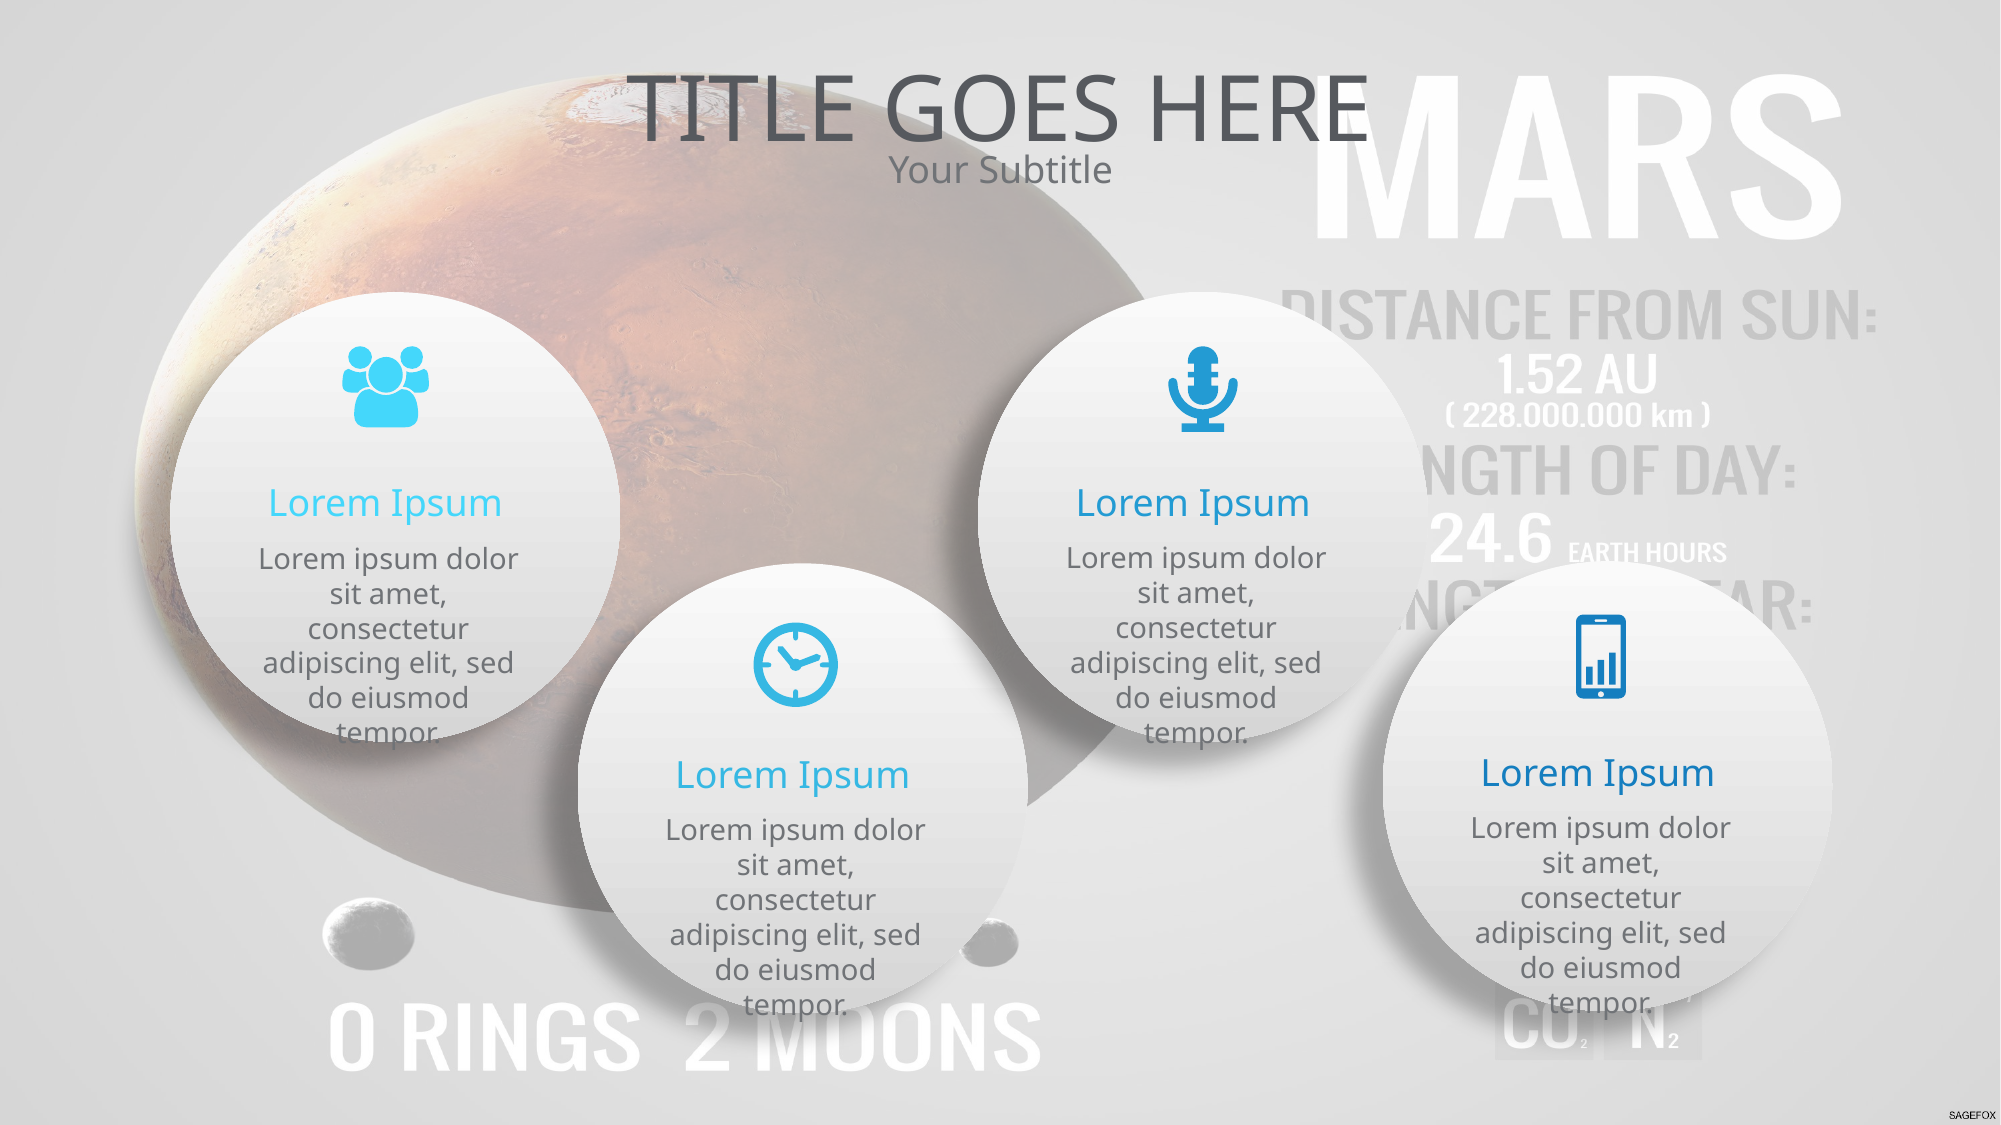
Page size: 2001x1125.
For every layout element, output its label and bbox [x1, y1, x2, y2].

text_box [548, 42, 1452, 199]
table_cell [0, 0, 2000, 1125]
text_box [235, 471, 536, 690]
text_box [937, 329, 1075, 623]
text_box [1015, 687, 1353, 776]
text_box [169, 291, 622, 744]
text_box [1575, 614, 1626, 699]
text_box [1168, 346, 1238, 432]
text_box [536, 601, 954, 1048]
text_box [642, 743, 943, 961]
text_box [129, 331, 546, 776]
picture [1925, 0, 2001, 1125]
text_box [753, 622, 838, 707]
text_box [1381, 560, 1834, 1013]
text_box [342, 346, 429, 428]
text_box [576, 562, 1029, 1015]
text_box [1043, 471, 1344, 689]
text_box [1447, 741, 1748, 959]
text_box [1342, 600, 1758, 1045]
text_box [976, 290, 1430, 743]
